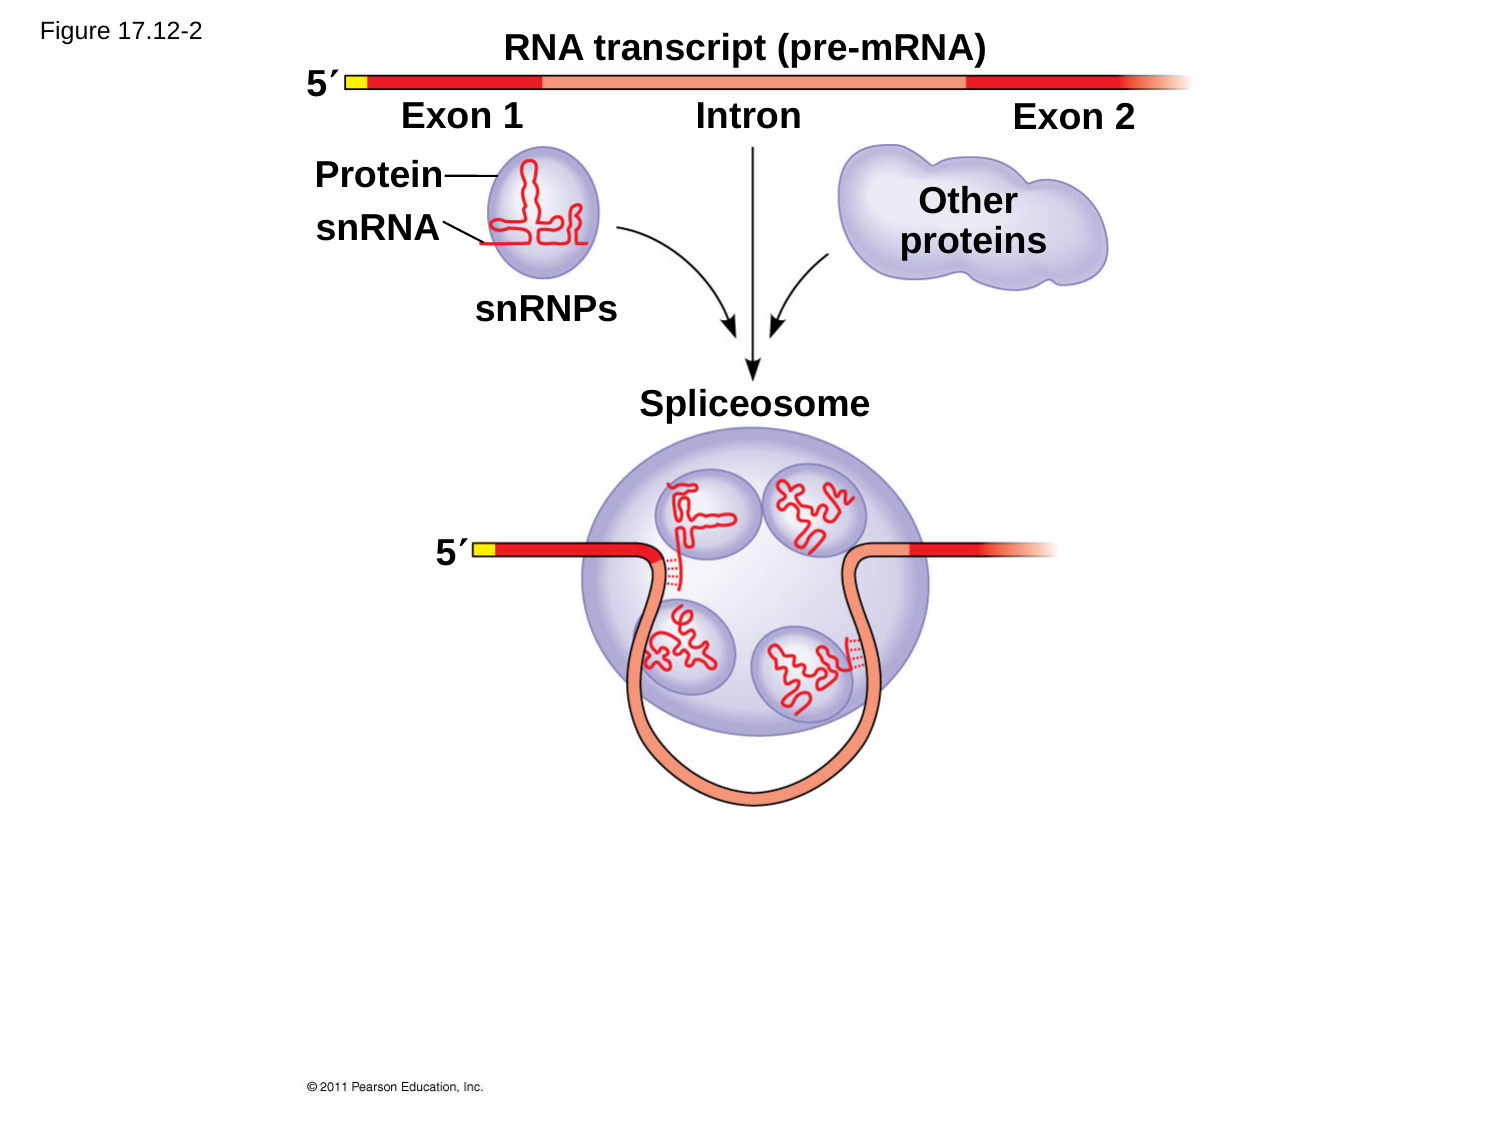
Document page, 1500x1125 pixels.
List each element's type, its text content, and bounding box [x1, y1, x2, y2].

picture [301, 22, 1199, 1103]
title Figure 17.12-2 [24, 3, 451, 55]
